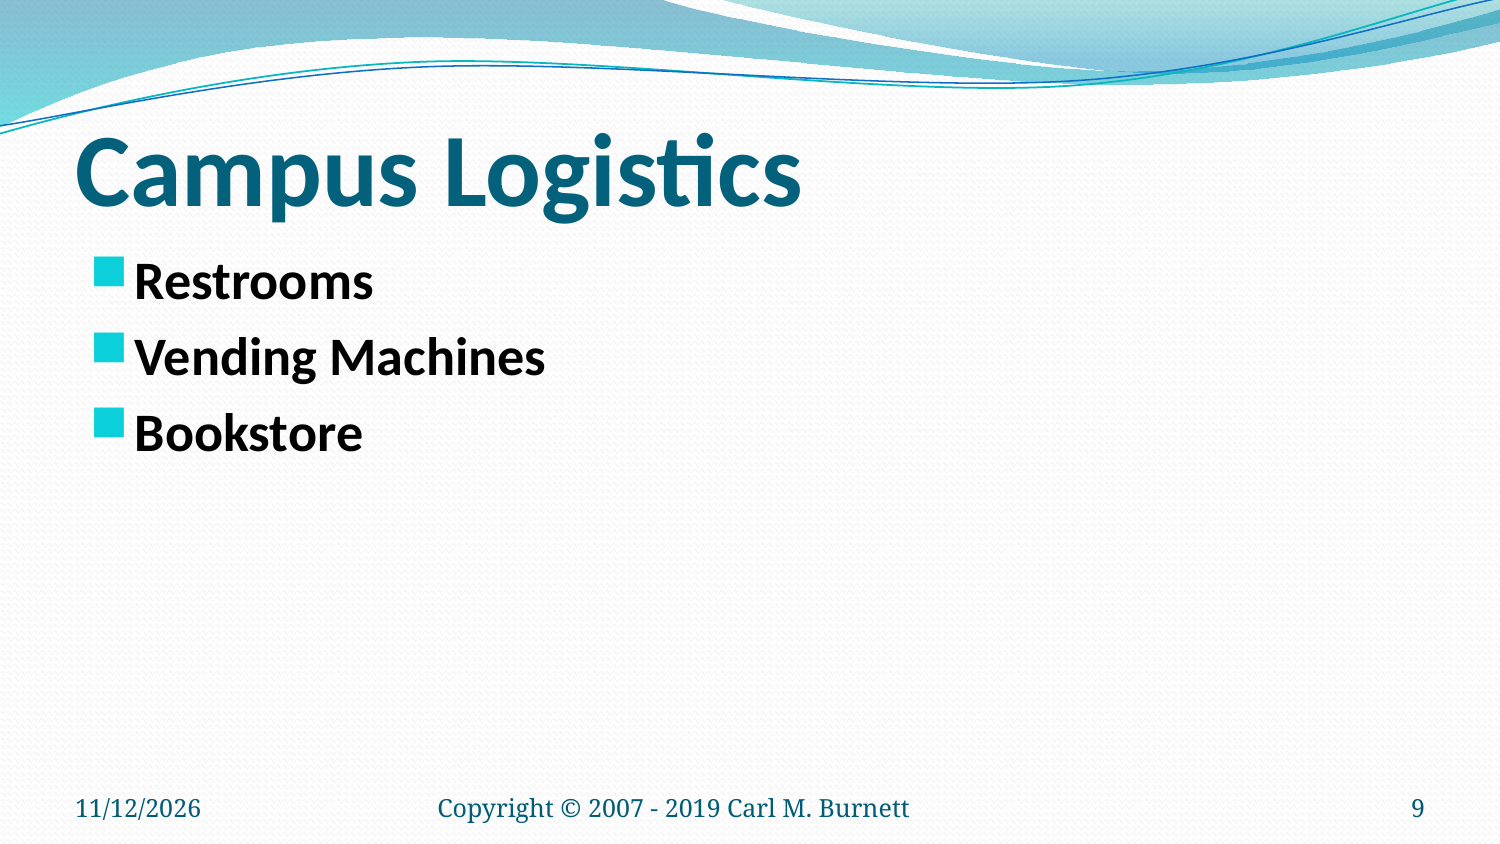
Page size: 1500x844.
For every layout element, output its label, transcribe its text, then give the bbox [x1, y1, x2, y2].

slide_number 9 [1299, 782, 1425, 827]
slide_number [75, 782, 425, 827]
list Restrooms Vending Machines Bookstore [75, 238, 1425, 779]
title Campus Logistics [75, 86, 1425, 228]
footer Copyright © 2007 - 2019 Carl M. Burnett [437, 782, 988, 827]
